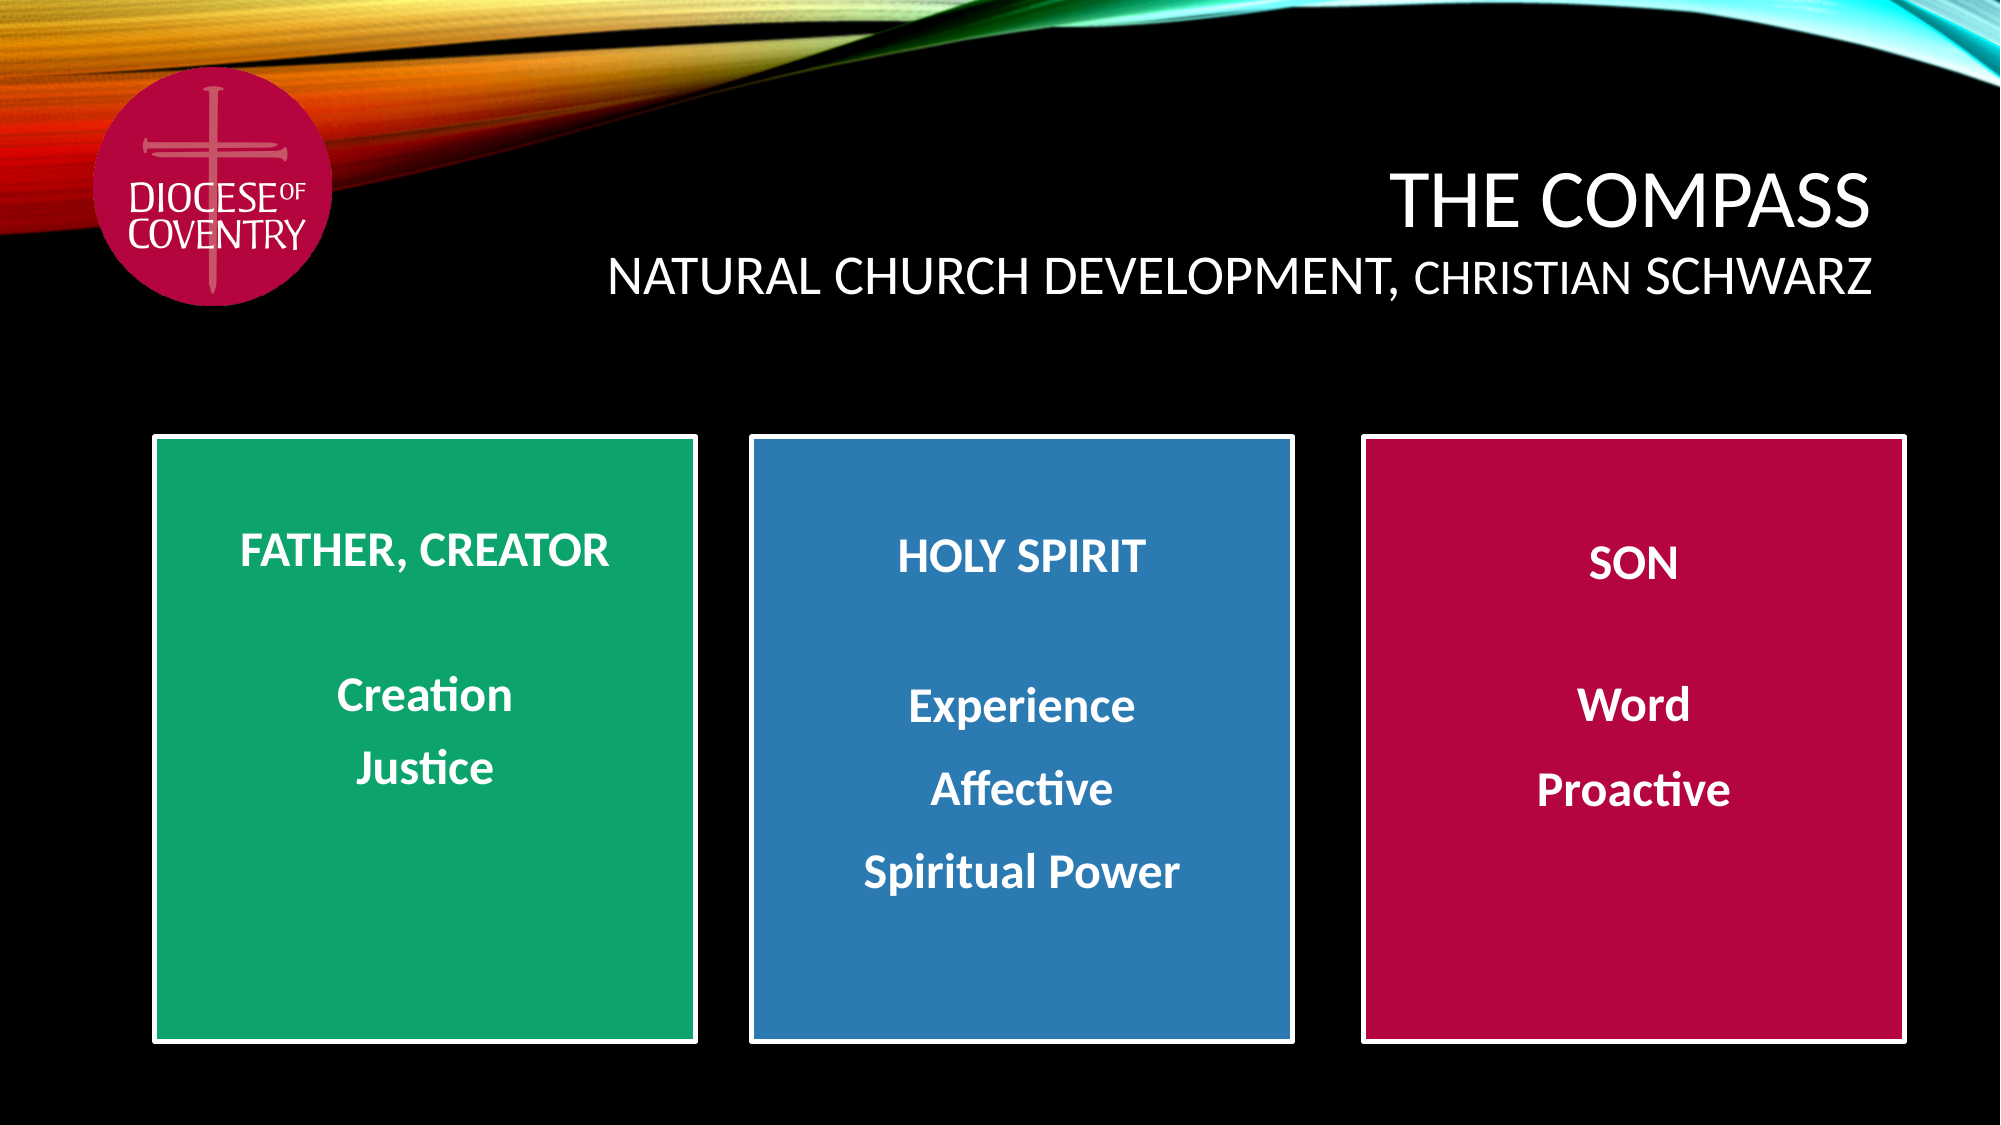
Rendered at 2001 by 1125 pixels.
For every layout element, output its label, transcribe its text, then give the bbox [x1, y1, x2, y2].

text_box Son Word Proactive [1363, 436, 1905, 1042]
picture [0, 0, 2000, 306]
list Holy Spirit Experience Affective Spiritual Power [751, 436, 1293, 1042]
title The Compass Natural Church Development, Christian Schwarz [474, 125, 1888, 338]
text_box Father, Creator Creation Justice [154, 436, 696, 1042]
